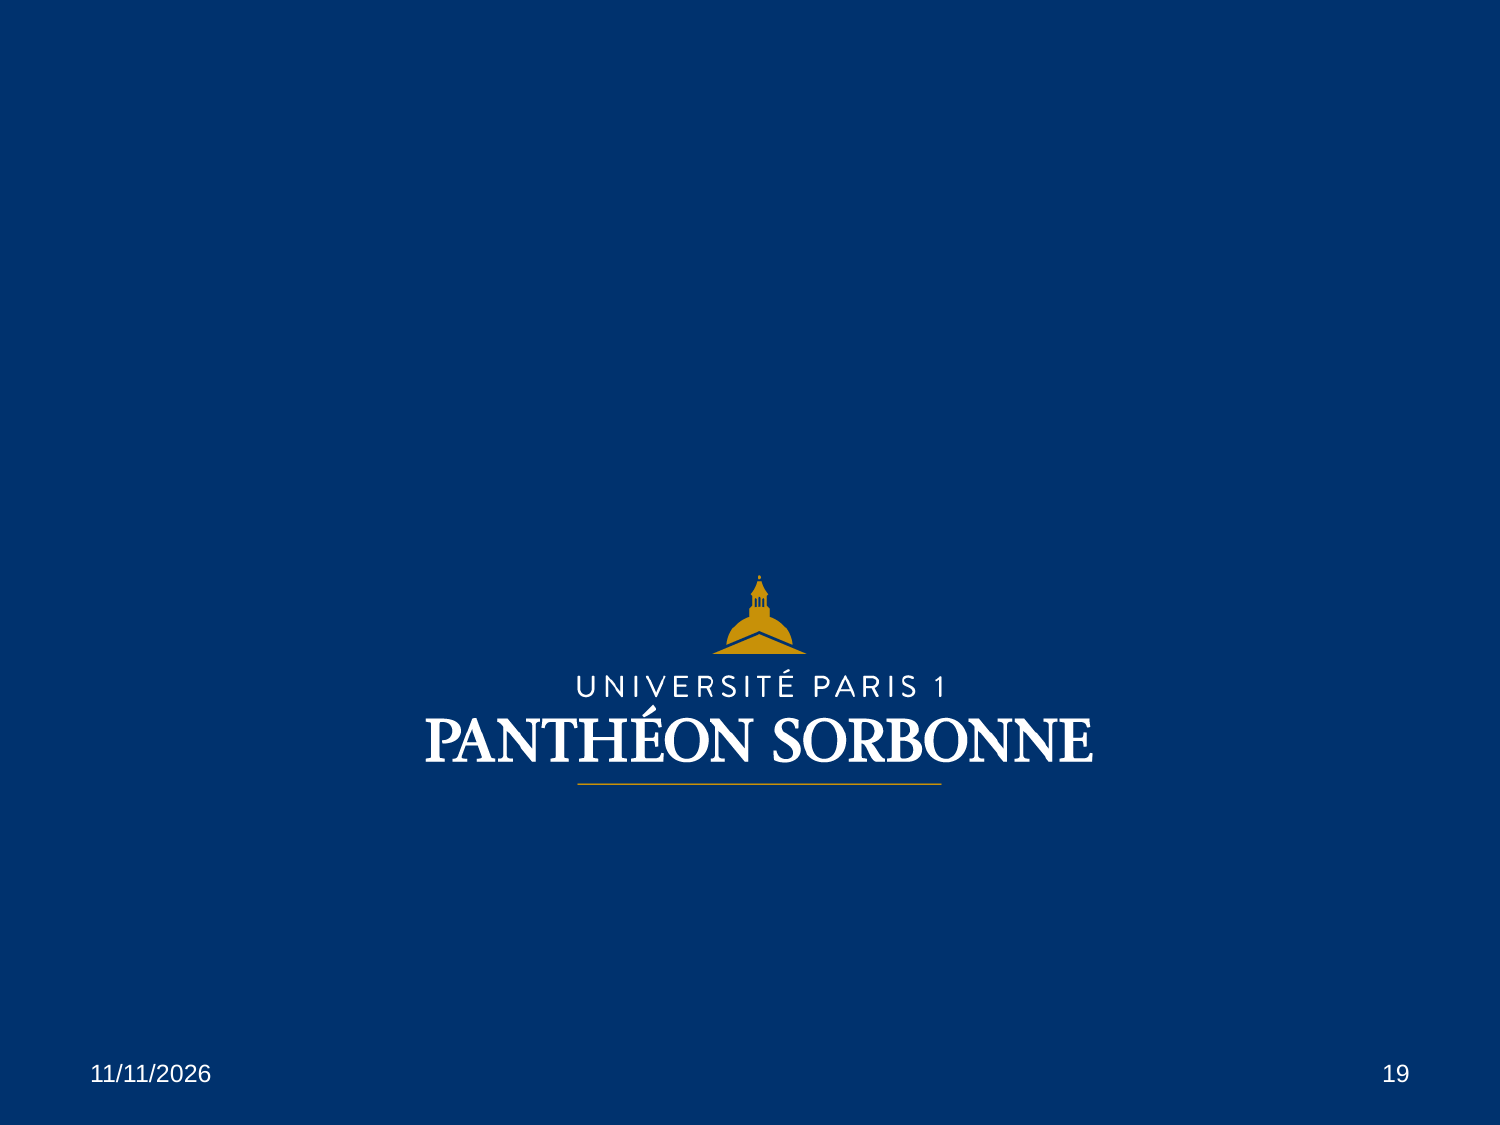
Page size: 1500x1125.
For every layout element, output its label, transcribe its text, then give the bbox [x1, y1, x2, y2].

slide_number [75, 1042, 425, 1103]
slide_number 19 [1074, 1042, 1425, 1103]
picture [425, 575, 1093, 785]
